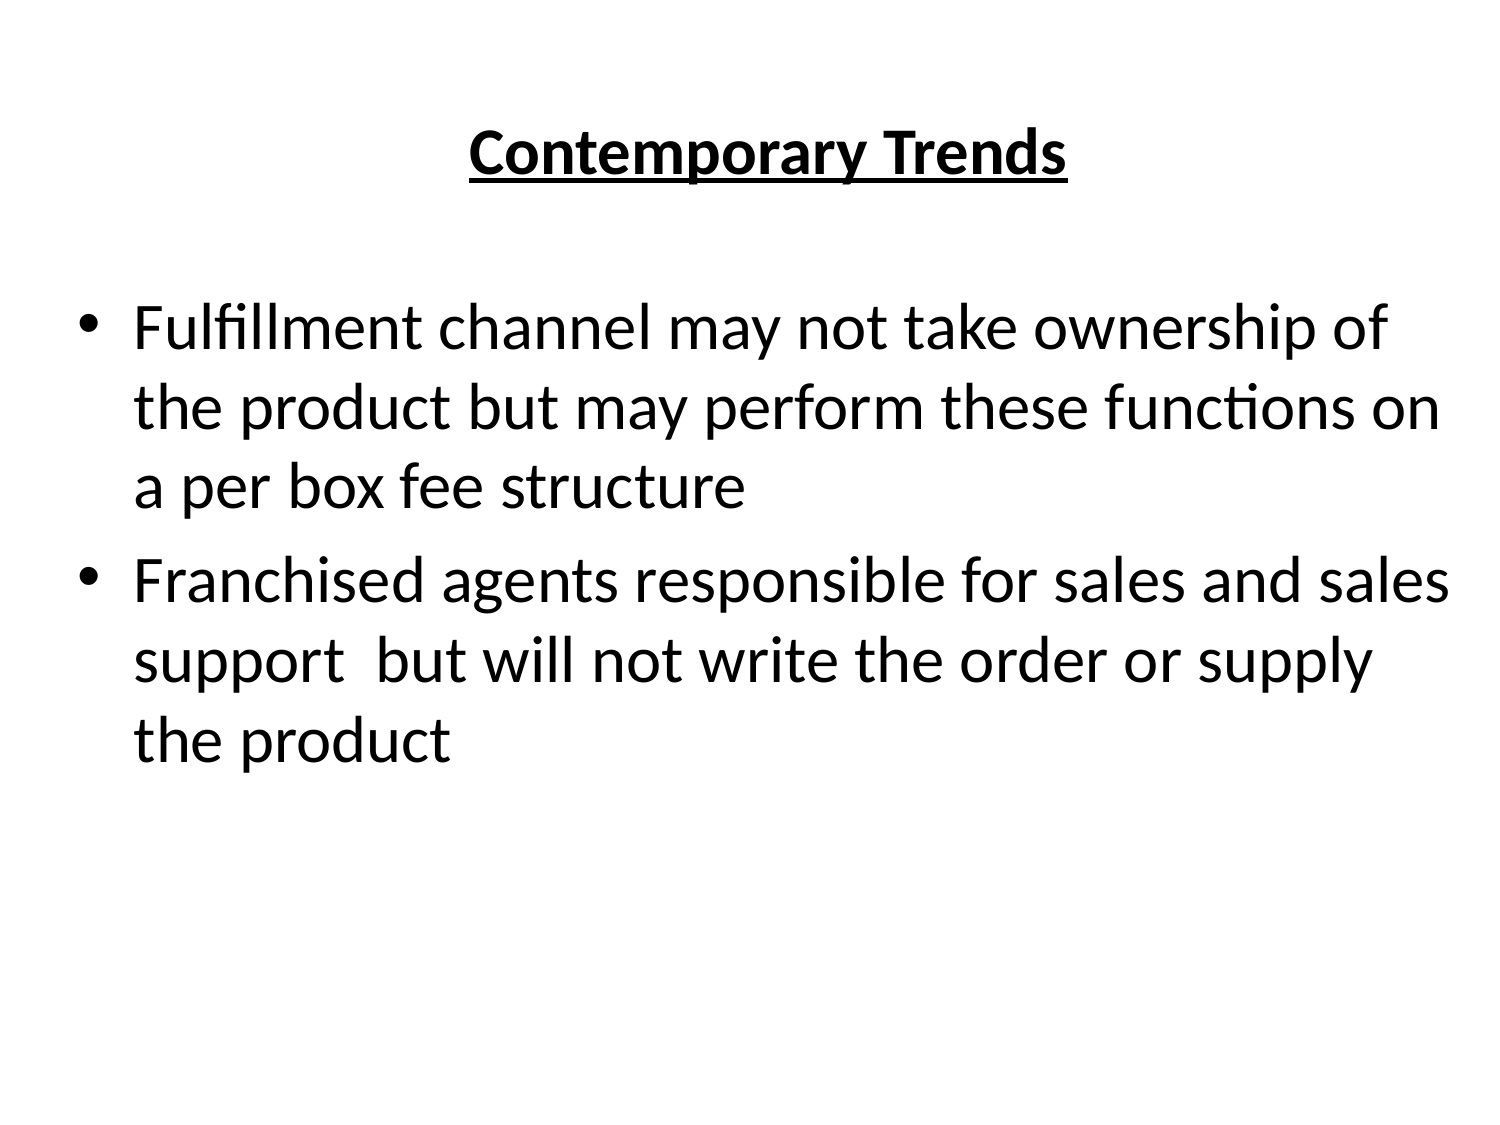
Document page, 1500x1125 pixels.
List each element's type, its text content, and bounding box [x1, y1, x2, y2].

list Contemporary Trends Fulfillment channel may not take ownership of the product but may perform these functions on a per box fee structure Franchised agents responsible for sales and sales support but will not write the order or supply the product [62, 99, 1475, 1125]
